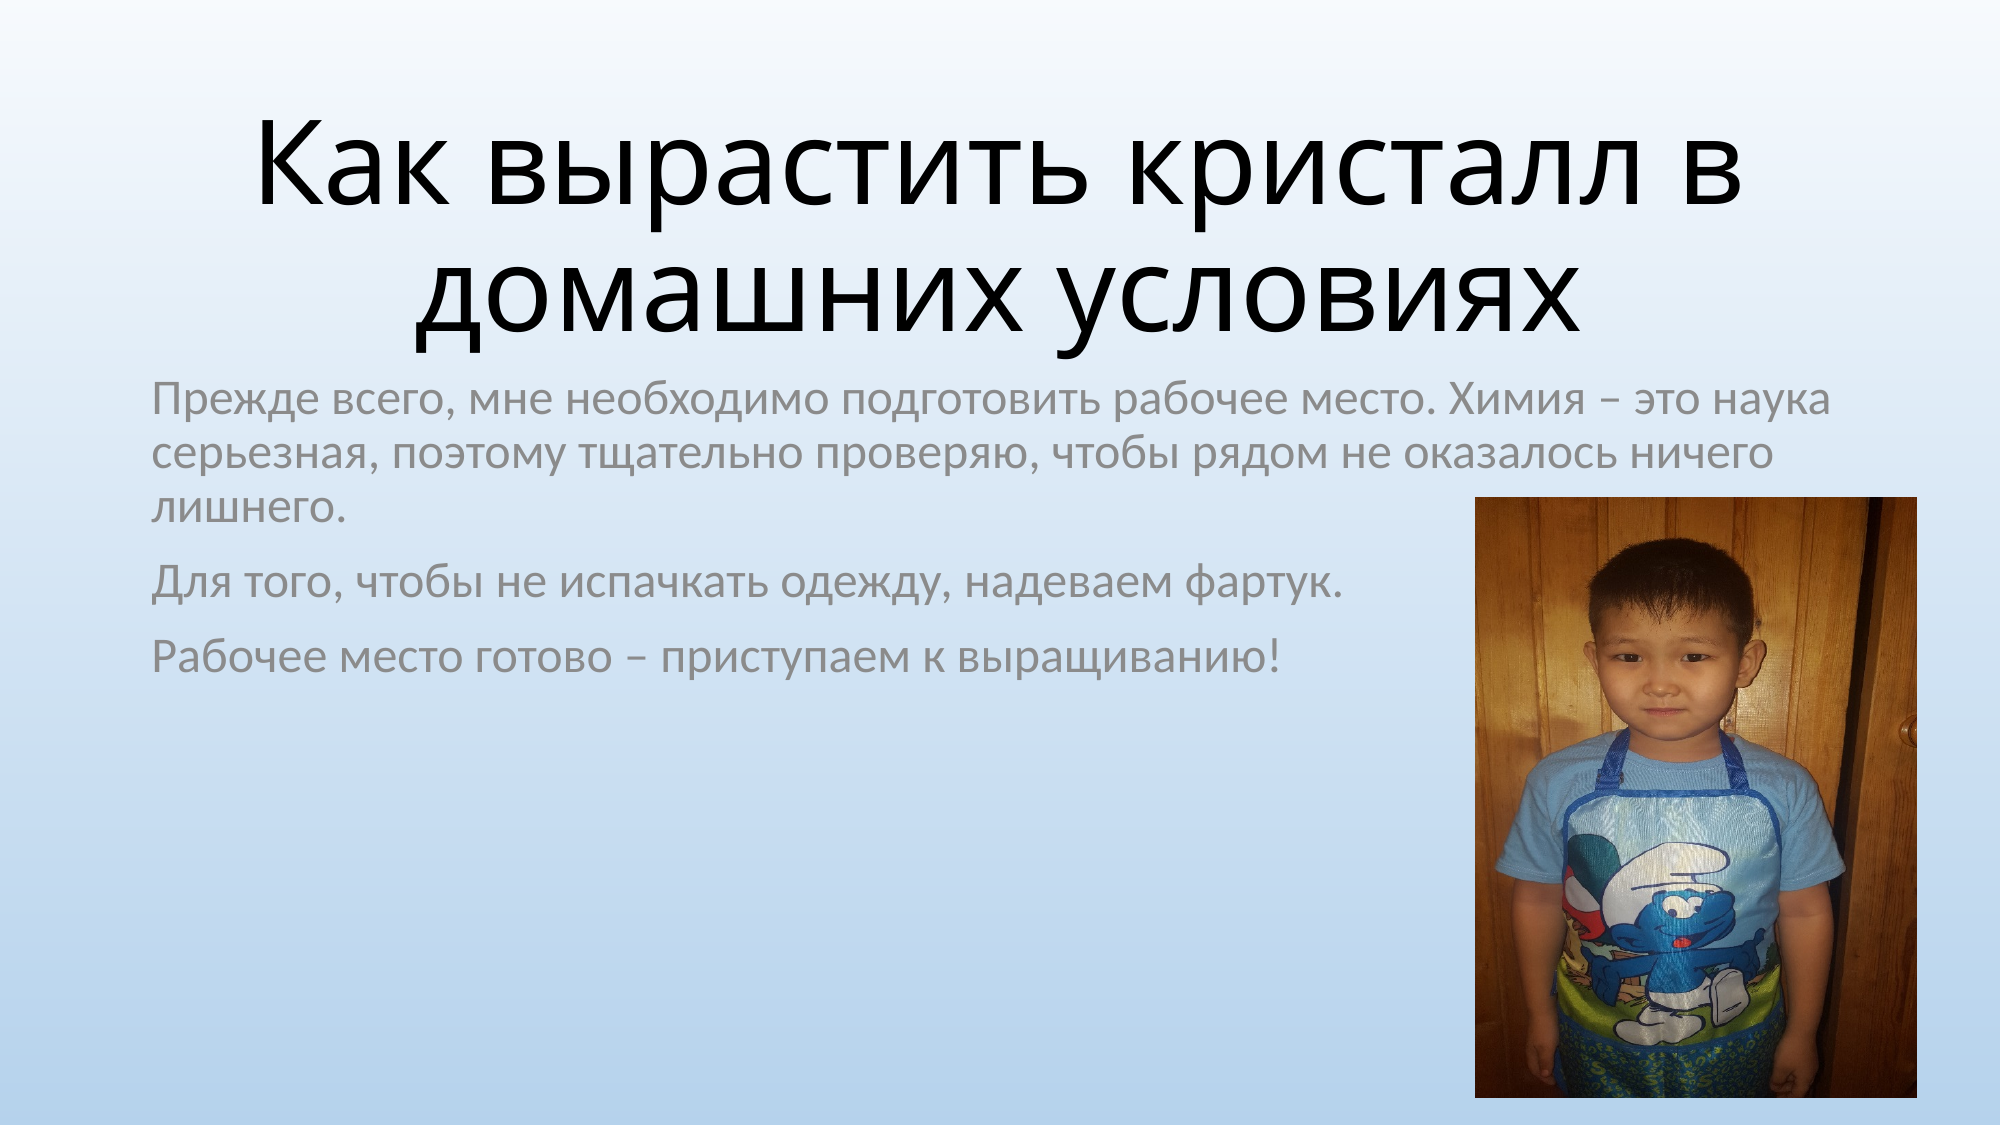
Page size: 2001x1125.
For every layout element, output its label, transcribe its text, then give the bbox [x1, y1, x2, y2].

picture [1475, 497, 1917, 1098]
title Как вырастить кристалл в домашних условиях [136, 94, 1862, 363]
list Прежде всего, мне необходимо подготовить рабочее место. Химия – это наука серьезная, поэтому тщательно проверяю, чтобы рядом не оказалось ничего лишнего. Для того, чтобы не испачкать одежду, надеваем фартук. Рабочее место готово – приступаем к выращиванию! [136, 363, 1862, 999]
